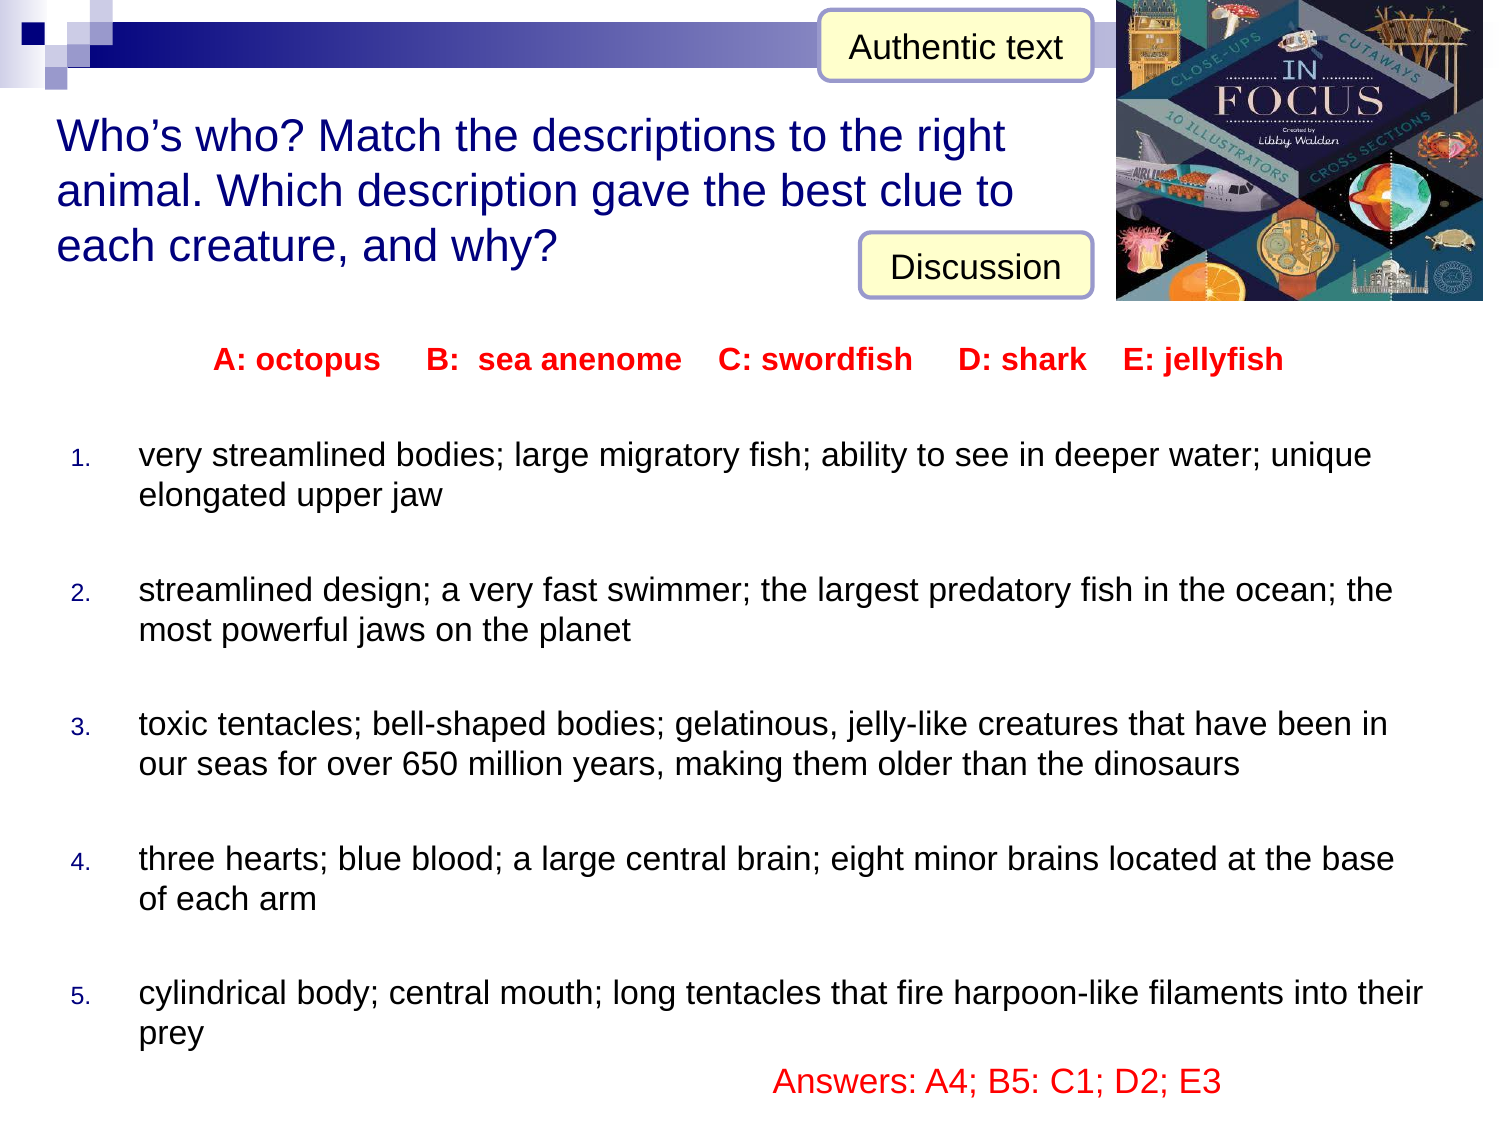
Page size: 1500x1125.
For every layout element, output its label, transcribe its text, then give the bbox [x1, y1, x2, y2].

title Who’s who? Match the descriptions to the right animal. Which description gave the best clue to each creature, and why? [41, 75, 1070, 301]
text_box Authentic text [817, 7, 1095, 83]
picture [1115, 0, 1483, 301]
list A: octopus B: sea anenome C: swordfish D: shark E: jellyfish very streamlined bodies; large migratory fish; ability to see in deeper water; unique elongated upper jaw streamlined design; a very fast swimmer; the largest predatory fish in the ocean; the most powerful jaws on the planet toxic tentacles; bell-shaped bodies; gelatinous, jelly-like creatures that have been in our seas for over 650 million years, making them older than the dinosaurs three hearts; blue blood; a large central brain; eight minor brains located at the base of each arm cylindrical body; central mouth; long tentacles that fire harpoon-like filaments into their prey Answers: A4; B5: C1; D2; E3 [55, 330, 1445, 1116]
text_box Discussion [857, 230, 1095, 300]
